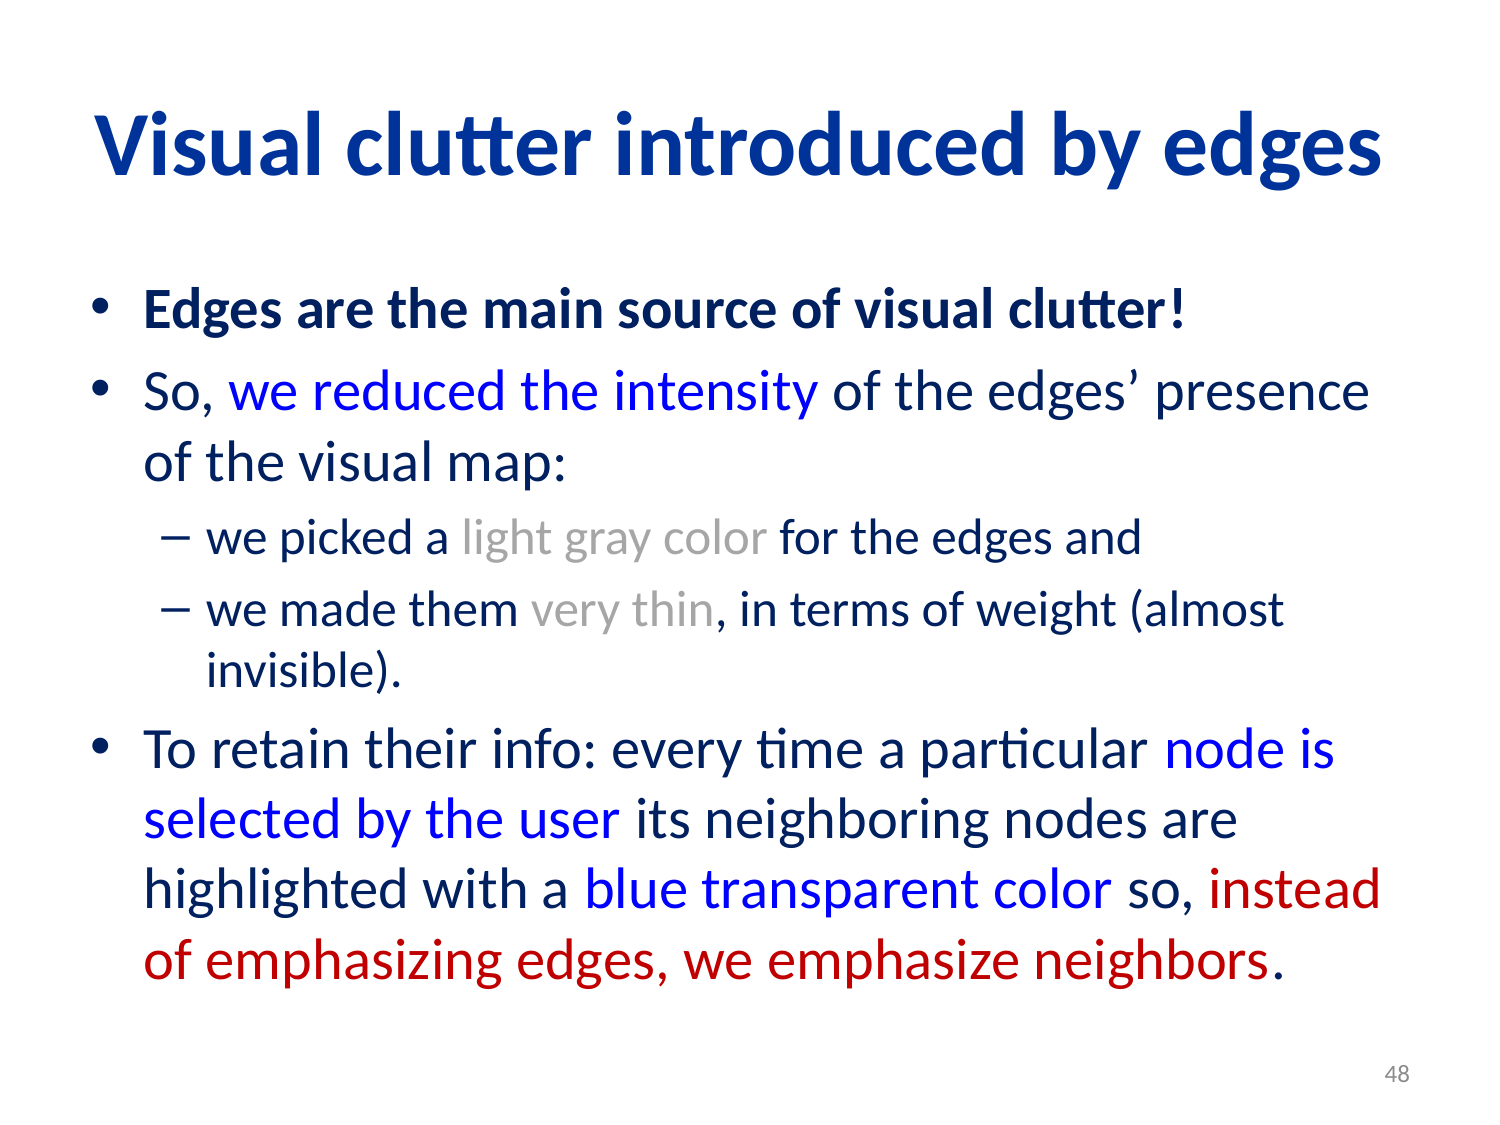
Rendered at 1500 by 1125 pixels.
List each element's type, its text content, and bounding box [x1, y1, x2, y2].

title Visual clutter introduced by edges [75, 45, 1425, 233]
slide_number 48 [1074, 1042, 1425, 1103]
list Edges are the main source of visual clutter! So, we reduced the intensity of the edges’ presence of the visual map: we picked a light gray color for the edges and we made them very thin, in terms of weight (almost invisible). To retain their info: every time a particular node is selected by the user its neighboring nodes are highlighted with a blue transparent color so, instead of emphasizing edges, we emphasize neighbors. [75, 262, 1425, 1005]
